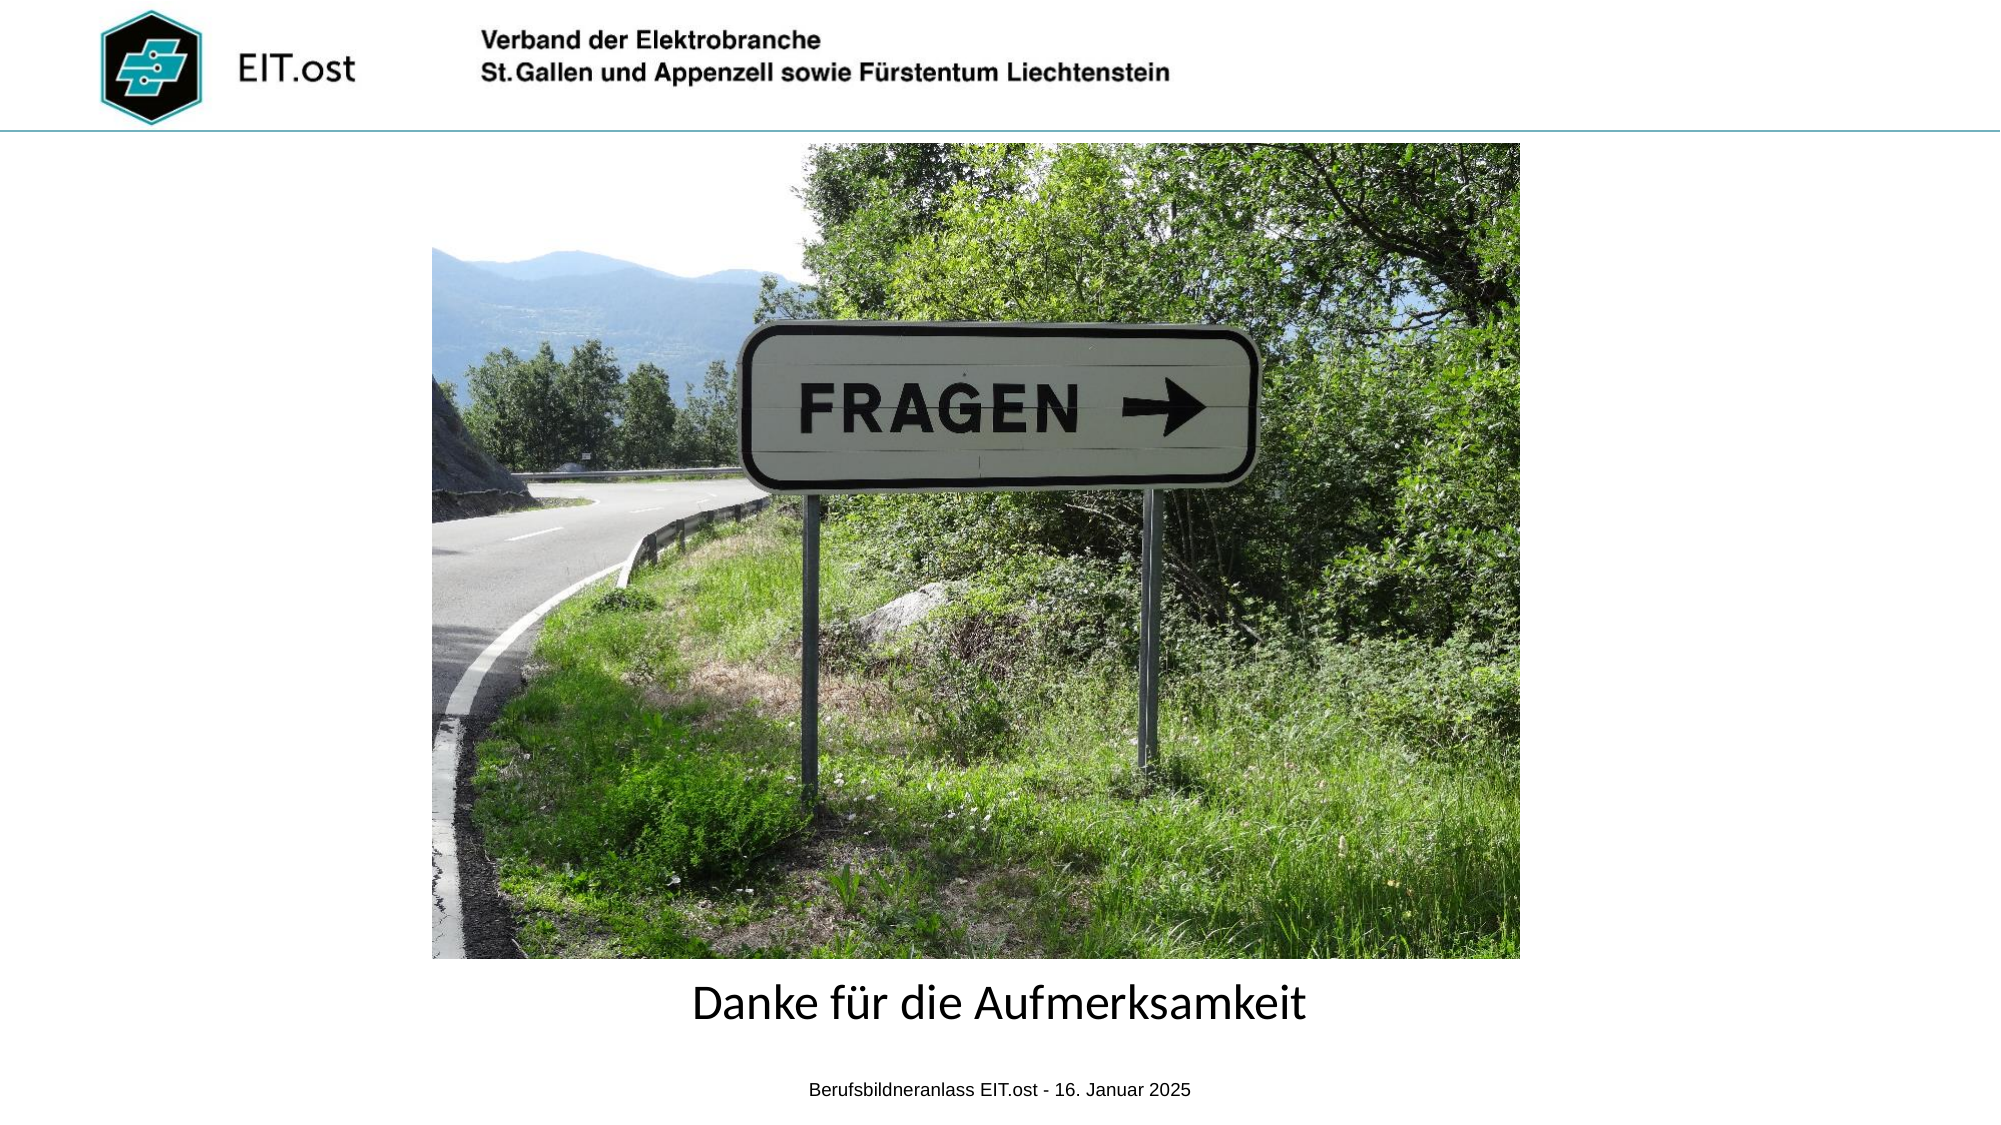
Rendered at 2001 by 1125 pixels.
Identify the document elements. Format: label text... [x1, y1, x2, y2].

list Danke für die Aufmerksamkeit [137, 586, 1863, 1049]
footer Berufsbildneranlass EIT.ost - 16. Januar 2025 [662, 1058, 1338, 1119]
picture [3, 1, 1284, 130]
picture [432, 143, 1520, 959]
